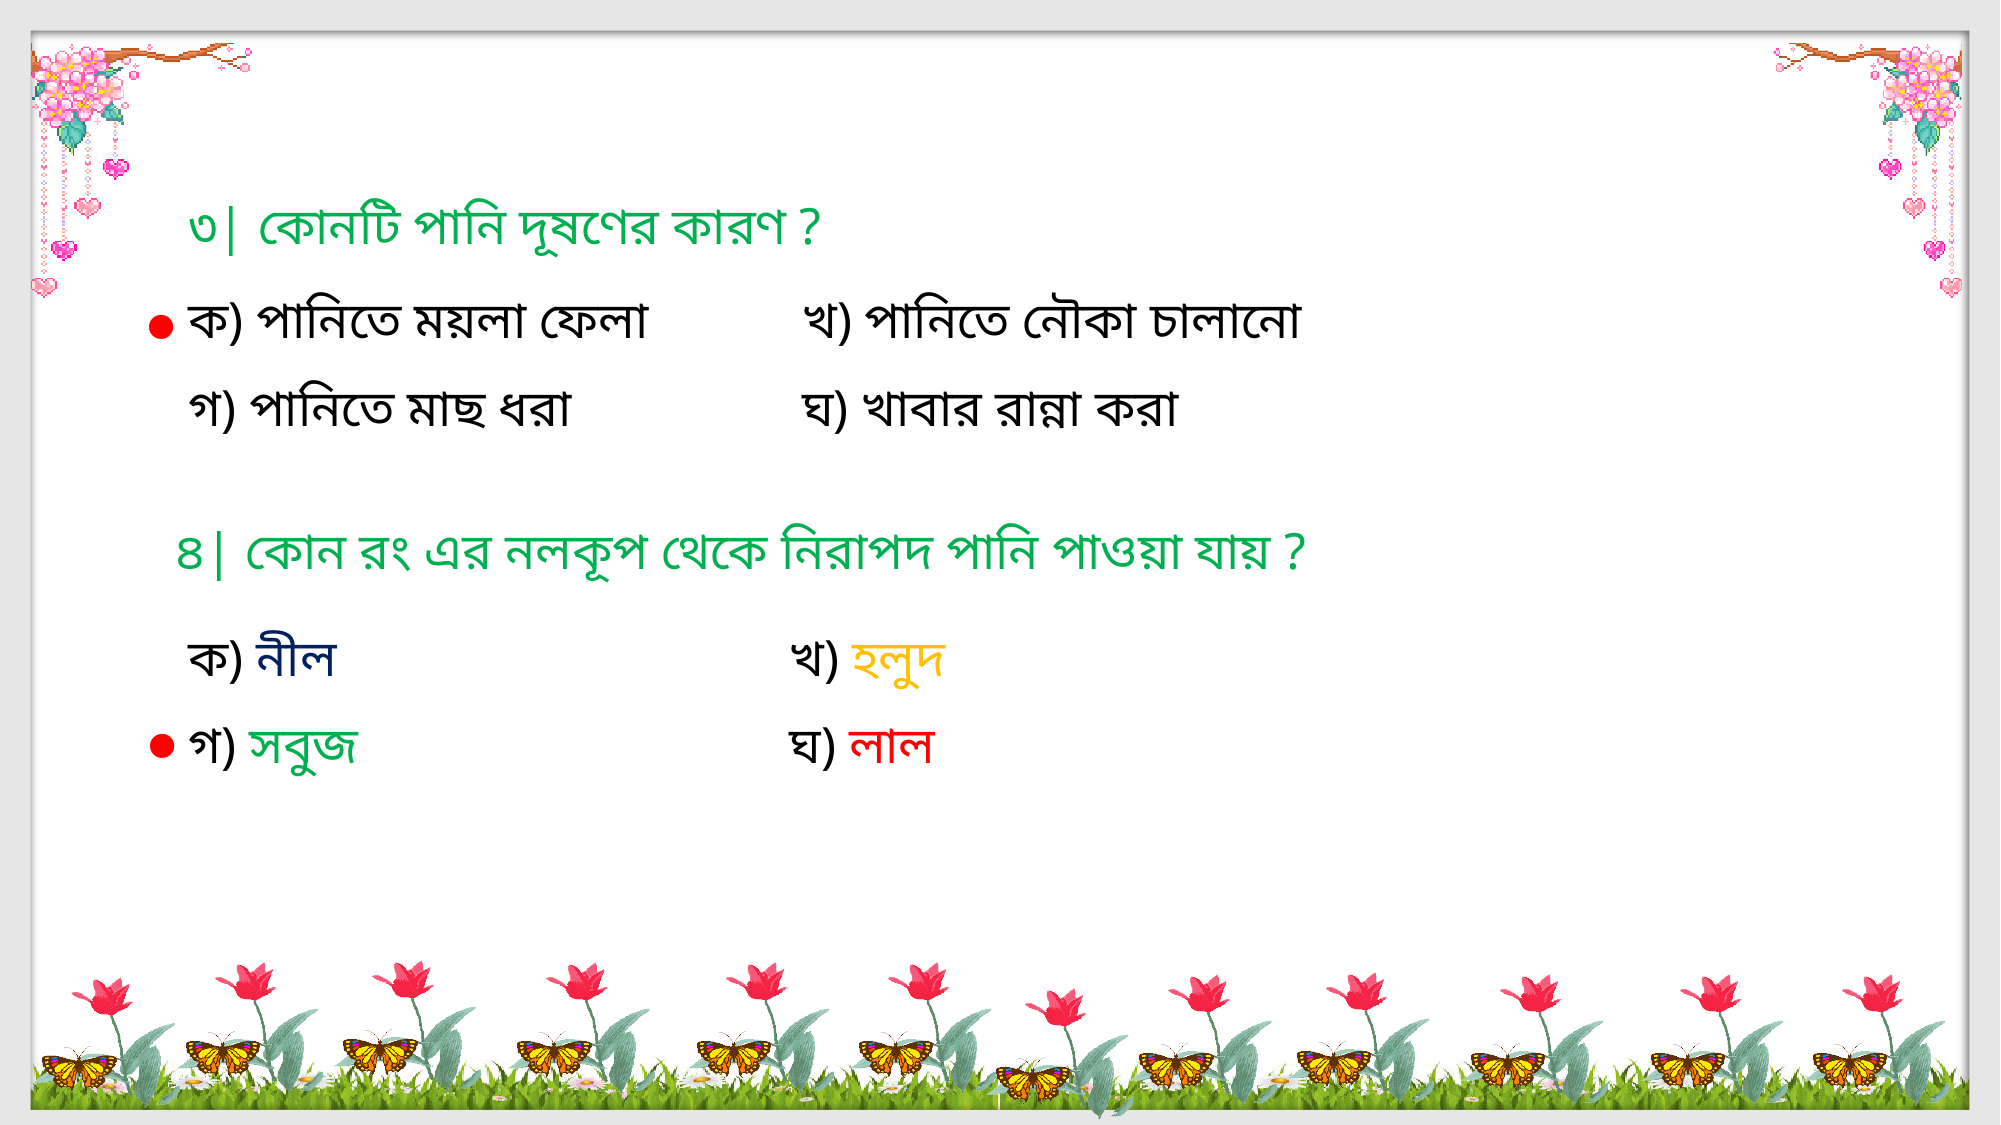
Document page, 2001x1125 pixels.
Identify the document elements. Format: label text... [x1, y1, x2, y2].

text_box খ) হলুদ [774, 624, 1129, 688]
text_box ঘ) খাবার রান্না করা [787, 374, 1349, 438]
text_box [0, 0, 2000, 1125]
text_box গ) পানিতে মাছ ধরা [173, 374, 735, 438]
text_box গ) সবুজ [181, 712, 735, 775]
picture [31, 43, 258, 298]
text_box ক) পানিতে ময়লা ফেলা [173, 287, 735, 350]
text_box ∙ [121, 682, 181, 797]
picture [18, 849, 1973, 1120]
text_box ৩| কোনটি পানি দূষণের কারণ ? [258, 187, 1134, 263]
text_box ক) নীল [173, 624, 735, 688]
picture [1768, 43, 1962, 298]
text_box খ) পানিতে নৌকা চালানো [787, 287, 1349, 350]
text_box ঘ) লাল [774, 712, 1336, 775]
text_box ৪| কোন রং এর নলকূপ থেকে নিরাপদ পানি পাওয়া যায় ? [161, 512, 1337, 588]
text_box ∙ [120, 298, 172, 378]
